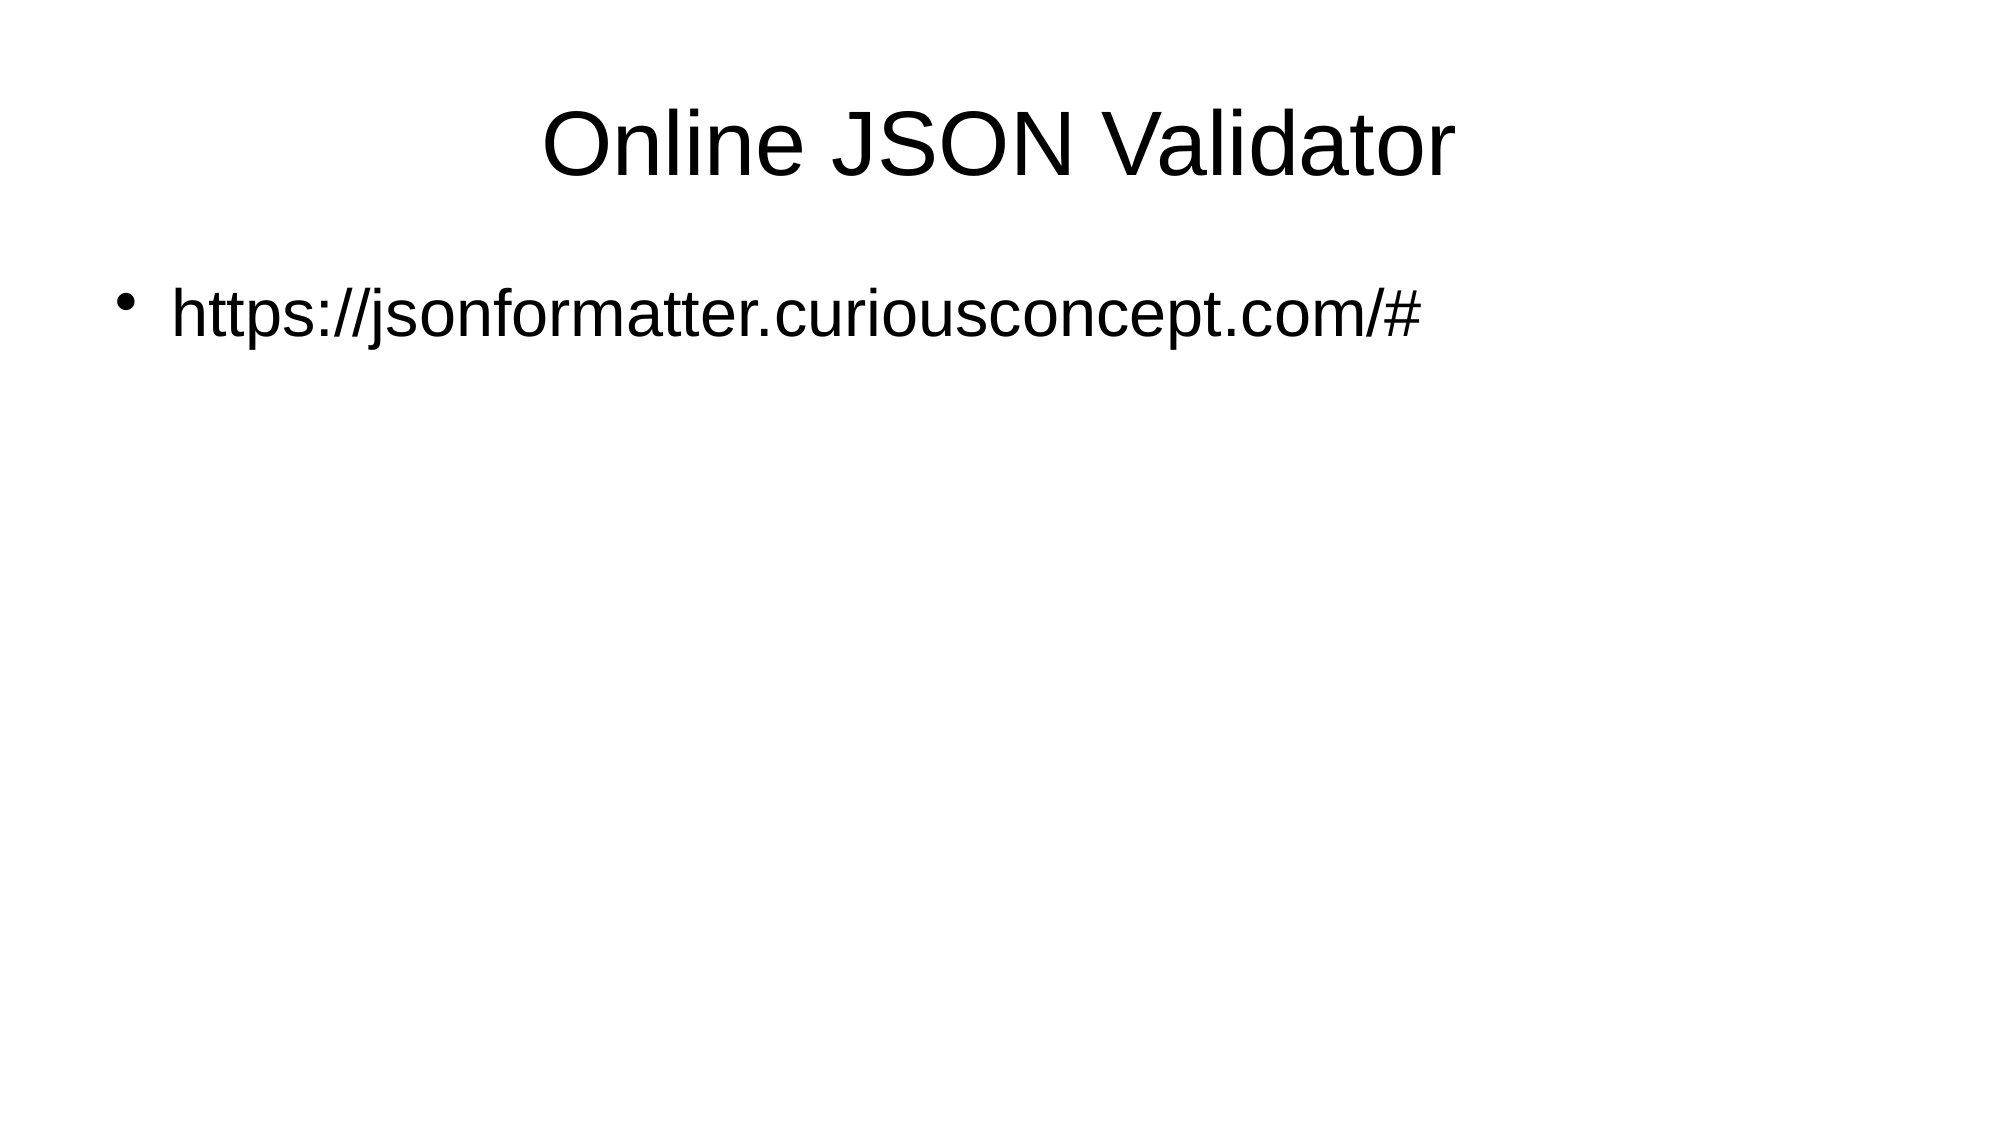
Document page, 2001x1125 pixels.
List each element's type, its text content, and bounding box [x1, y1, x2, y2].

title Online JSON Validator [99, 45, 1900, 233]
list https://jsonformatter.curiousconcept.com/# [99, 262, 1900, 1005]
